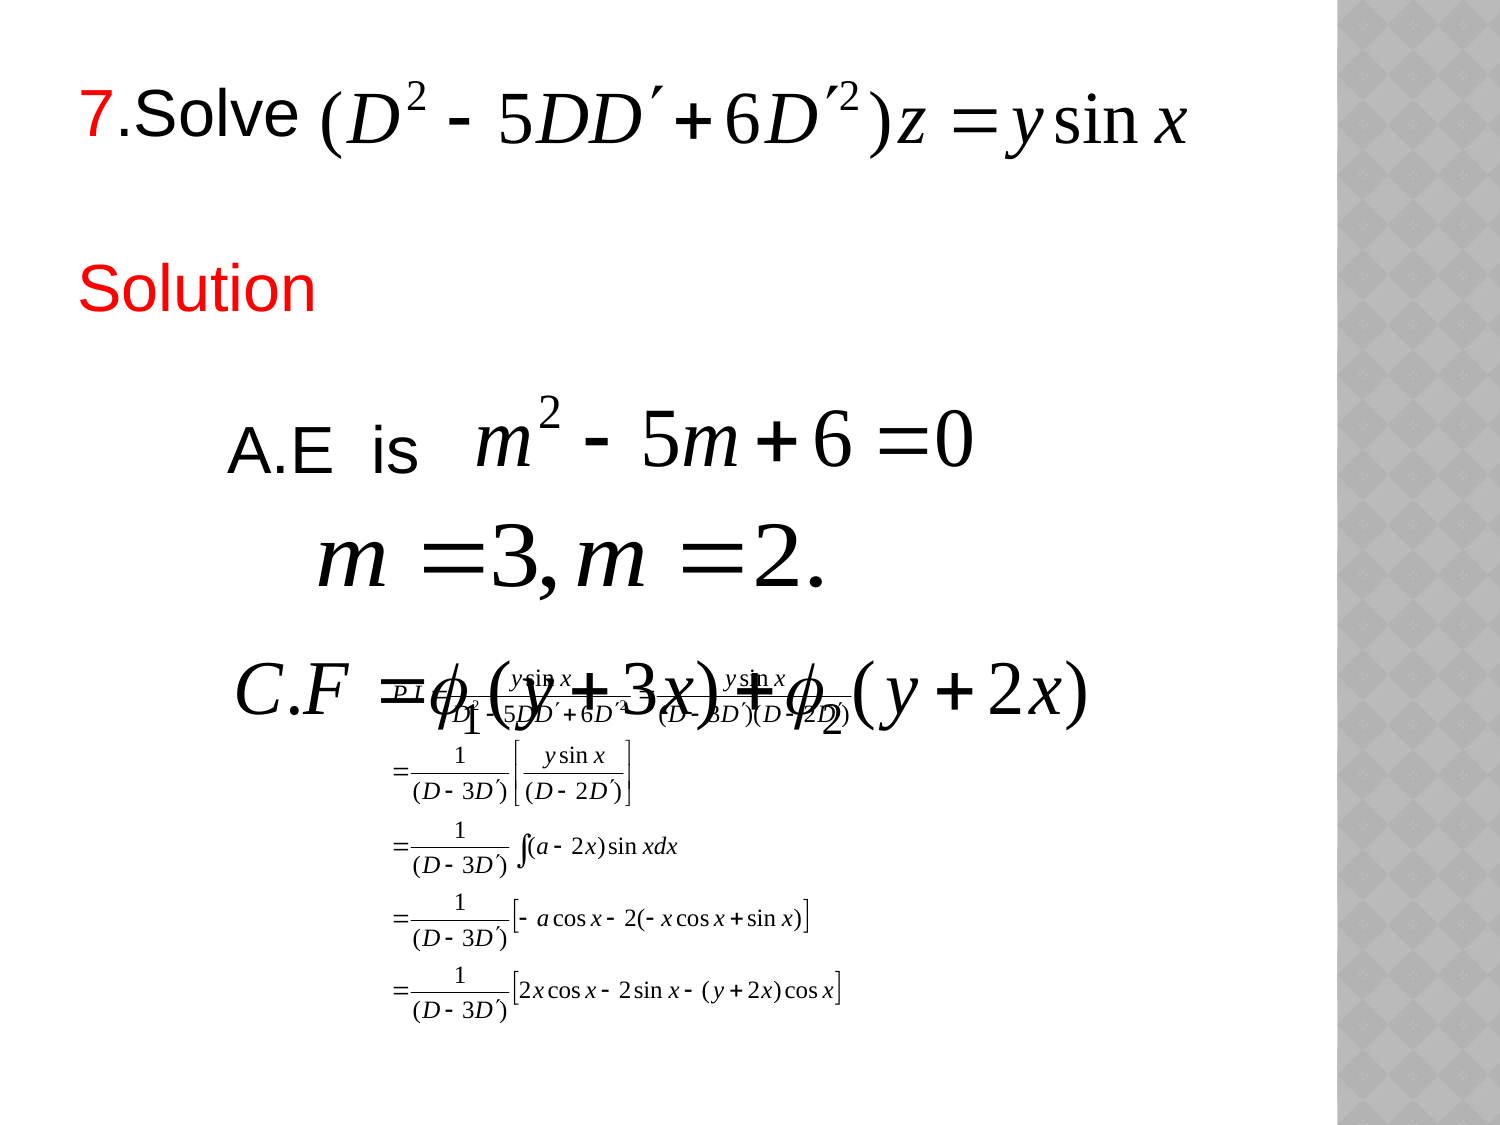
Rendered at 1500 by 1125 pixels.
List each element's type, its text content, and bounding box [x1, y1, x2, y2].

text_box A.E is [212, 399, 460, 495]
text_box 7.Solve [63, 62, 308, 158]
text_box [387, 662, 857, 1030]
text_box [224, 637, 1101, 748]
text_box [299, 499, 838, 626]
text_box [462, 374, 988, 488]
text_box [308, 62, 1204, 176]
text_box Solution [62, 237, 338, 333]
